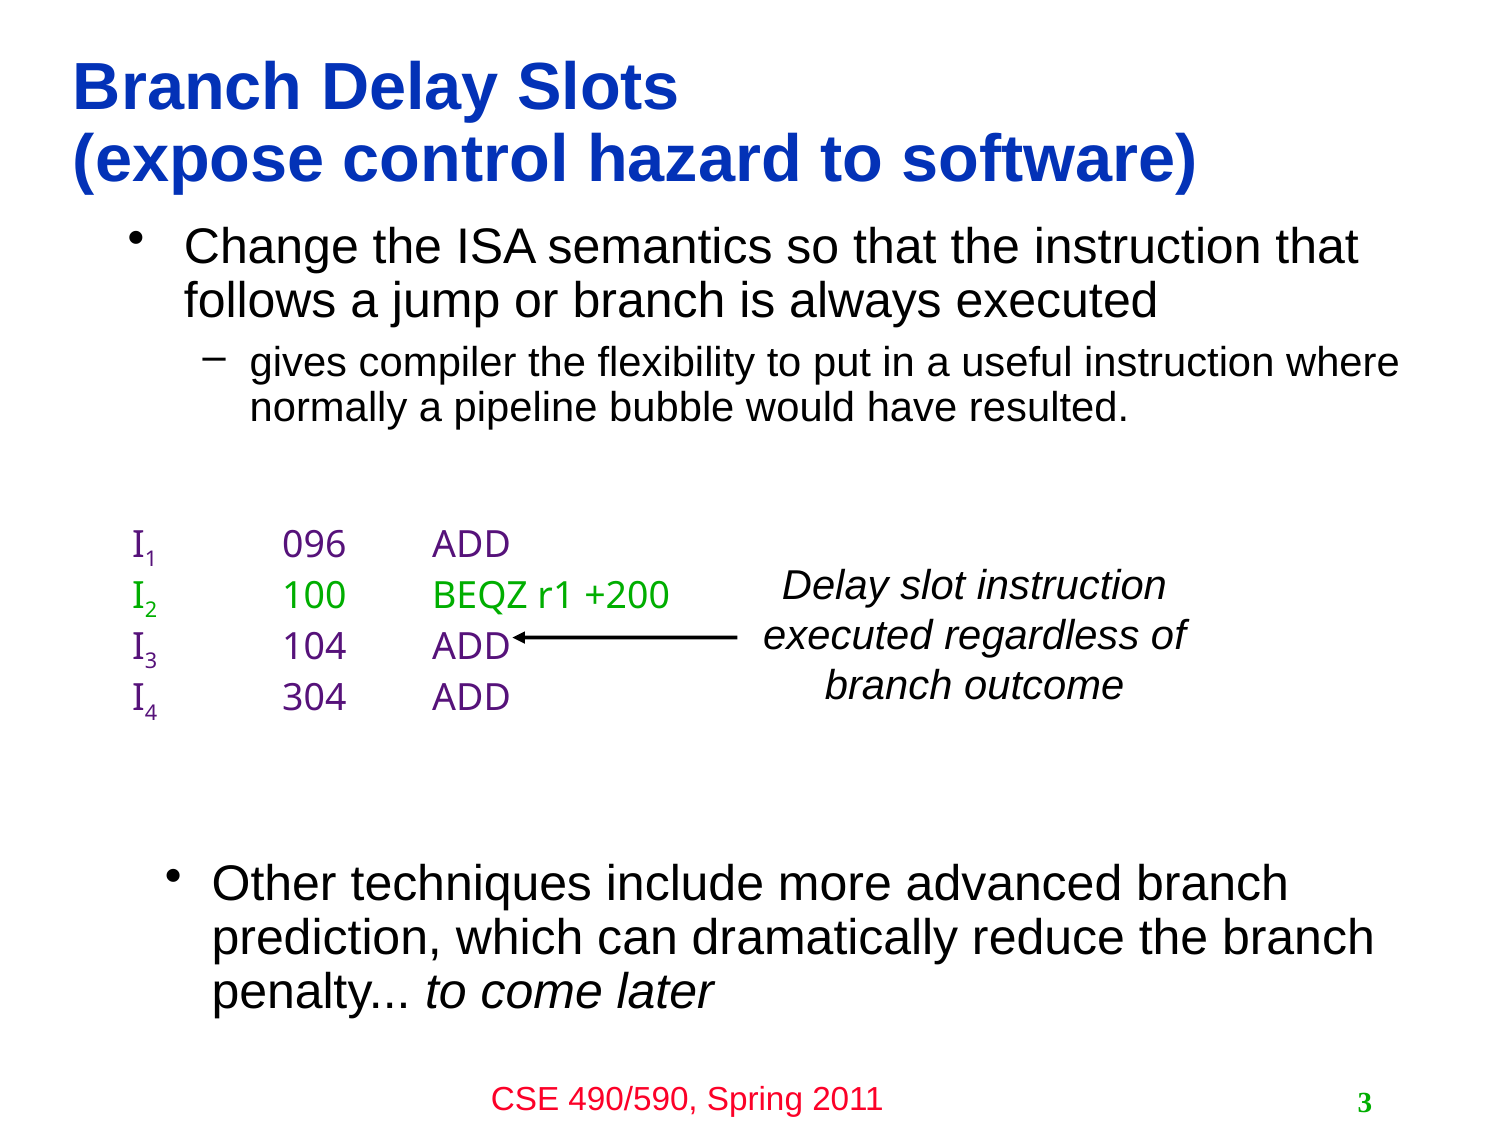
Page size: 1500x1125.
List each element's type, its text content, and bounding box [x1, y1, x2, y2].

text_box [512, 631, 687, 644]
text_box Other techniques include more advanced branch prediction, which can dramatically reduce the branch penalty... to come later [150, 849, 1475, 1035]
title Branch Delay Slots (expose control hazard to software) [57, 55, 1451, 193]
slide_number 3 [1074, 1076, 1388, 1125]
list Change the ISA semantics so that the instruction that follows a jump or branch is always executed gives compiler the flexibility to put in a useful instruction where normally a pipeline bubble would have resulted. [112, 212, 1438, 476]
text_box I1 096 ADD I2 100 BEQZ r1 +200 I3 104 ADD I4 304 ADD [117, 512, 686, 732]
text_box Delay slot instruction executed regardless of branch outcome [687, 550, 1262, 715]
